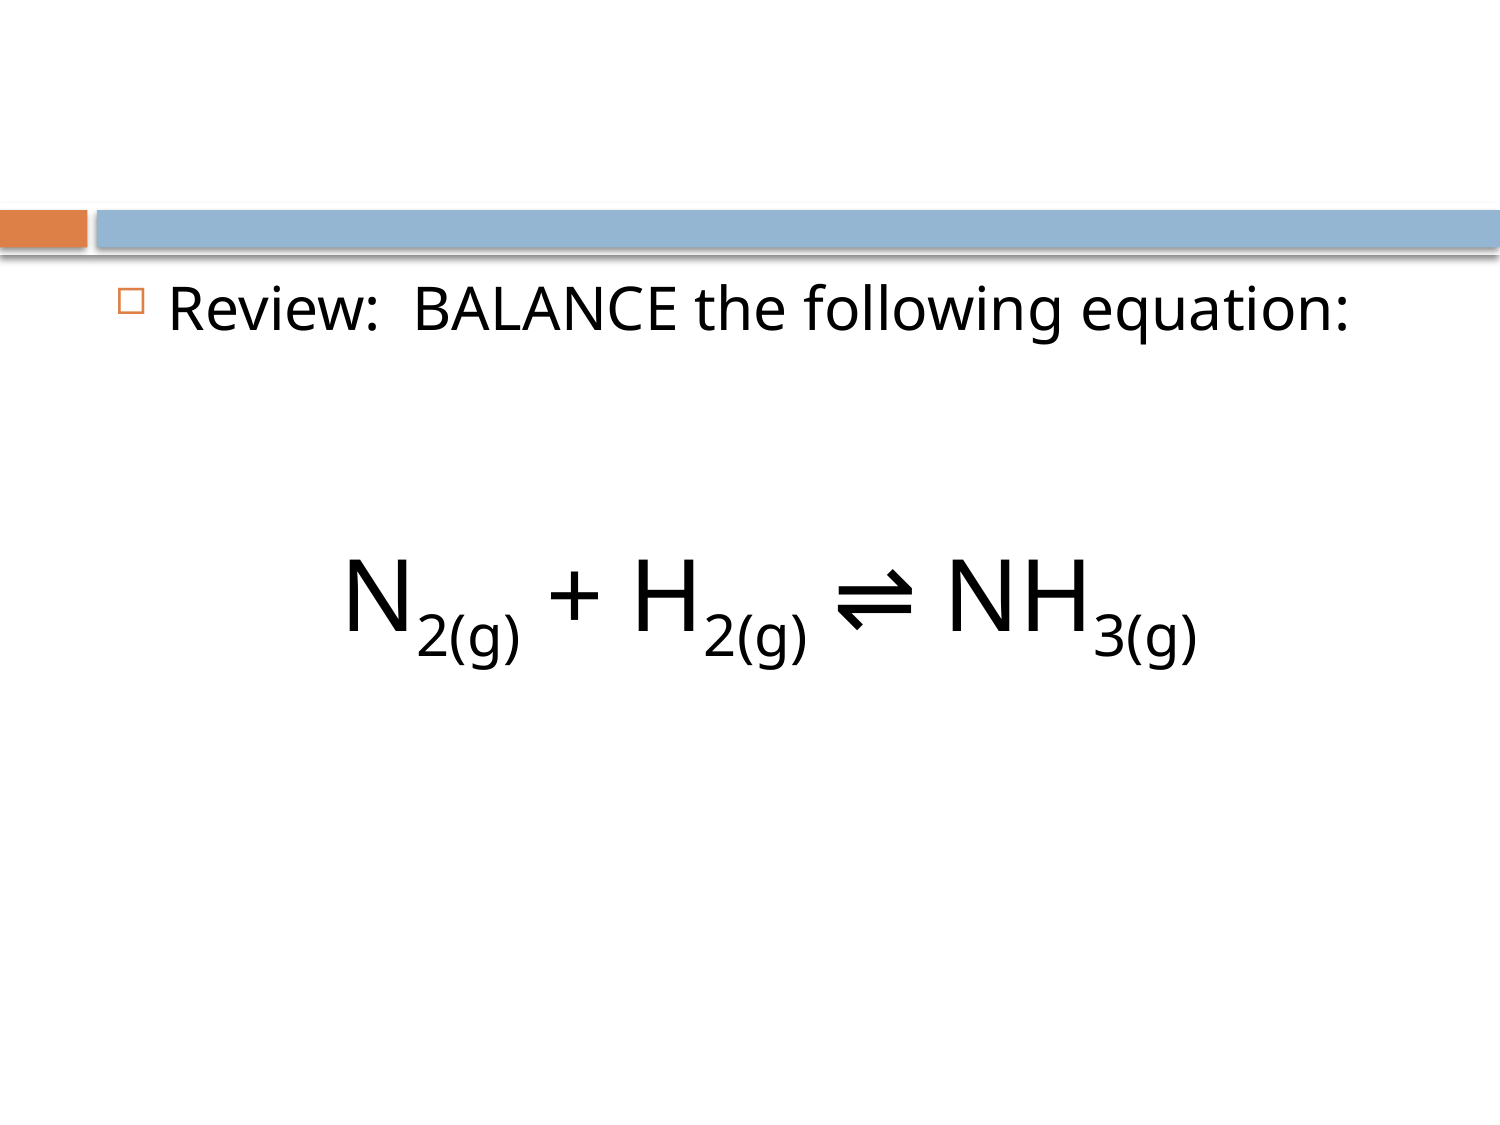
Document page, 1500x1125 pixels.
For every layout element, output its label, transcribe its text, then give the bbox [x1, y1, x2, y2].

list Review: BALANCE the following equation: N2(g) + H2(g) ⇌ NH3(g) [100, 262, 1438, 1000]
